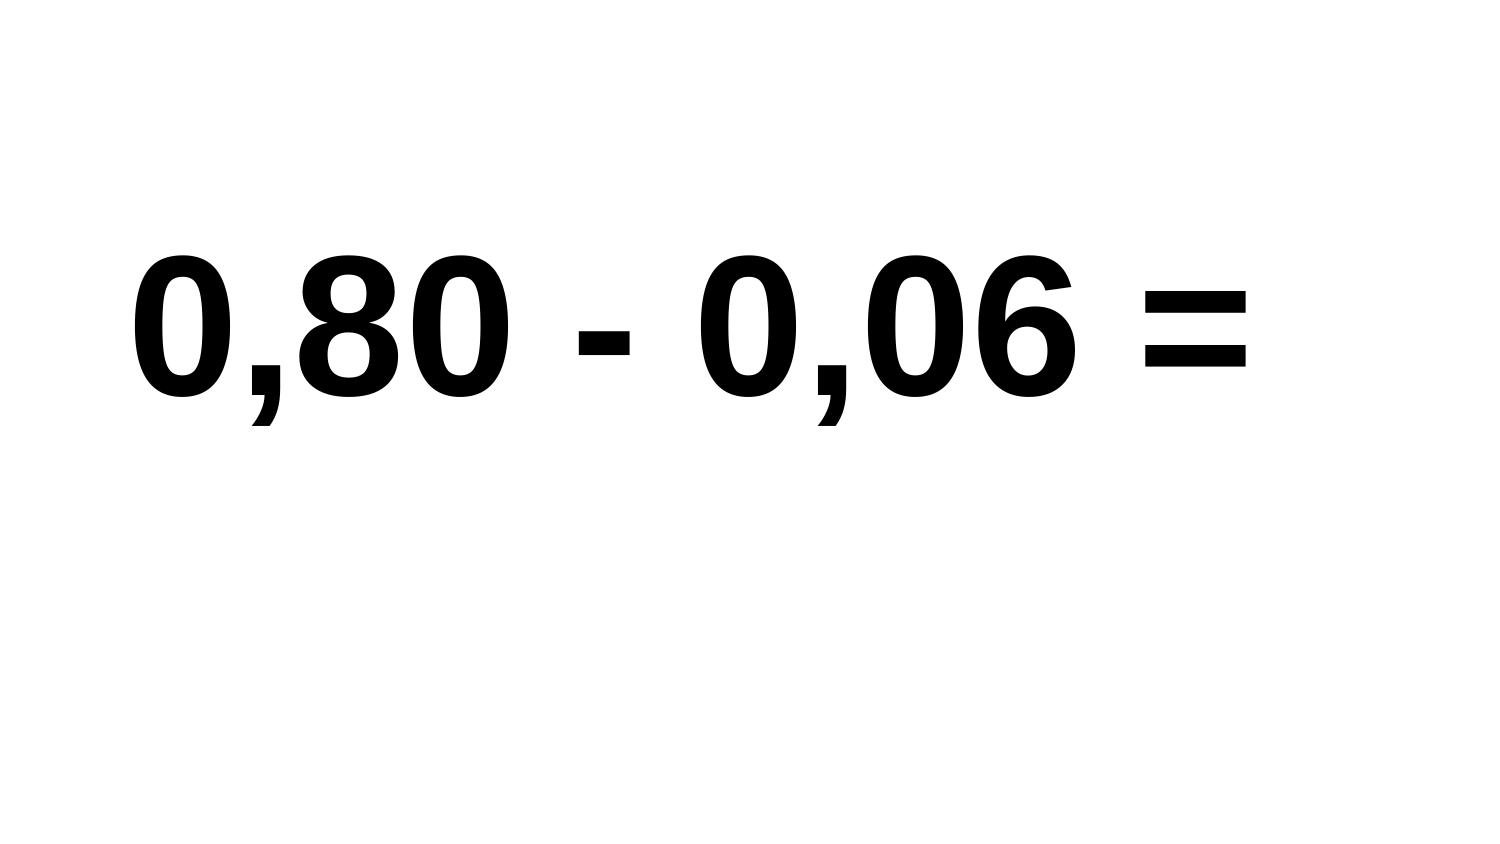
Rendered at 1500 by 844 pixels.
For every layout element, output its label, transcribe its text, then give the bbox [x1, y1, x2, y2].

text_box 0,80 - 0,06 = [112, 259, 1388, 450]
